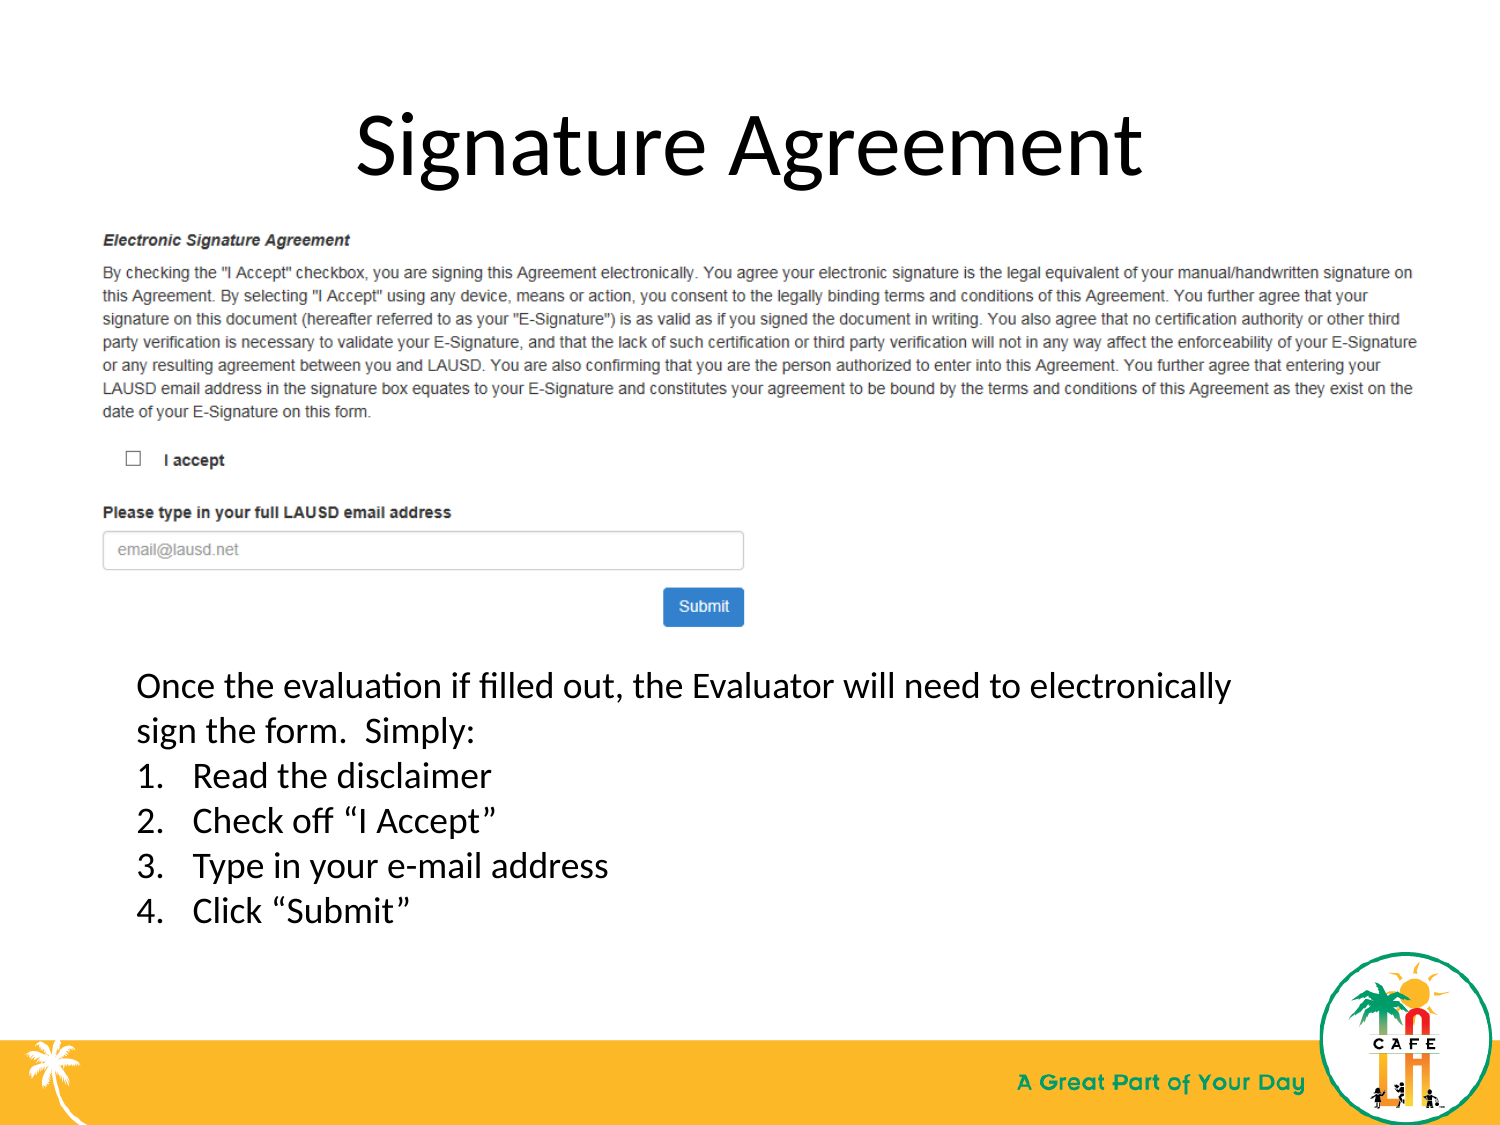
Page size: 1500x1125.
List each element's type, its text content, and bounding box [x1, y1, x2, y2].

picture [0, 952, 1500, 1125]
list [74, 203, 1426, 634]
title Signature Agreement [75, 45, 1425, 203]
text_box Once the evaluation if filled out, the Evaluator will need to electronically sign the form. Simply: Read the disclaimer Check off “I Accept” Type in your e-mail address Click “Submit” [121, 653, 1311, 984]
